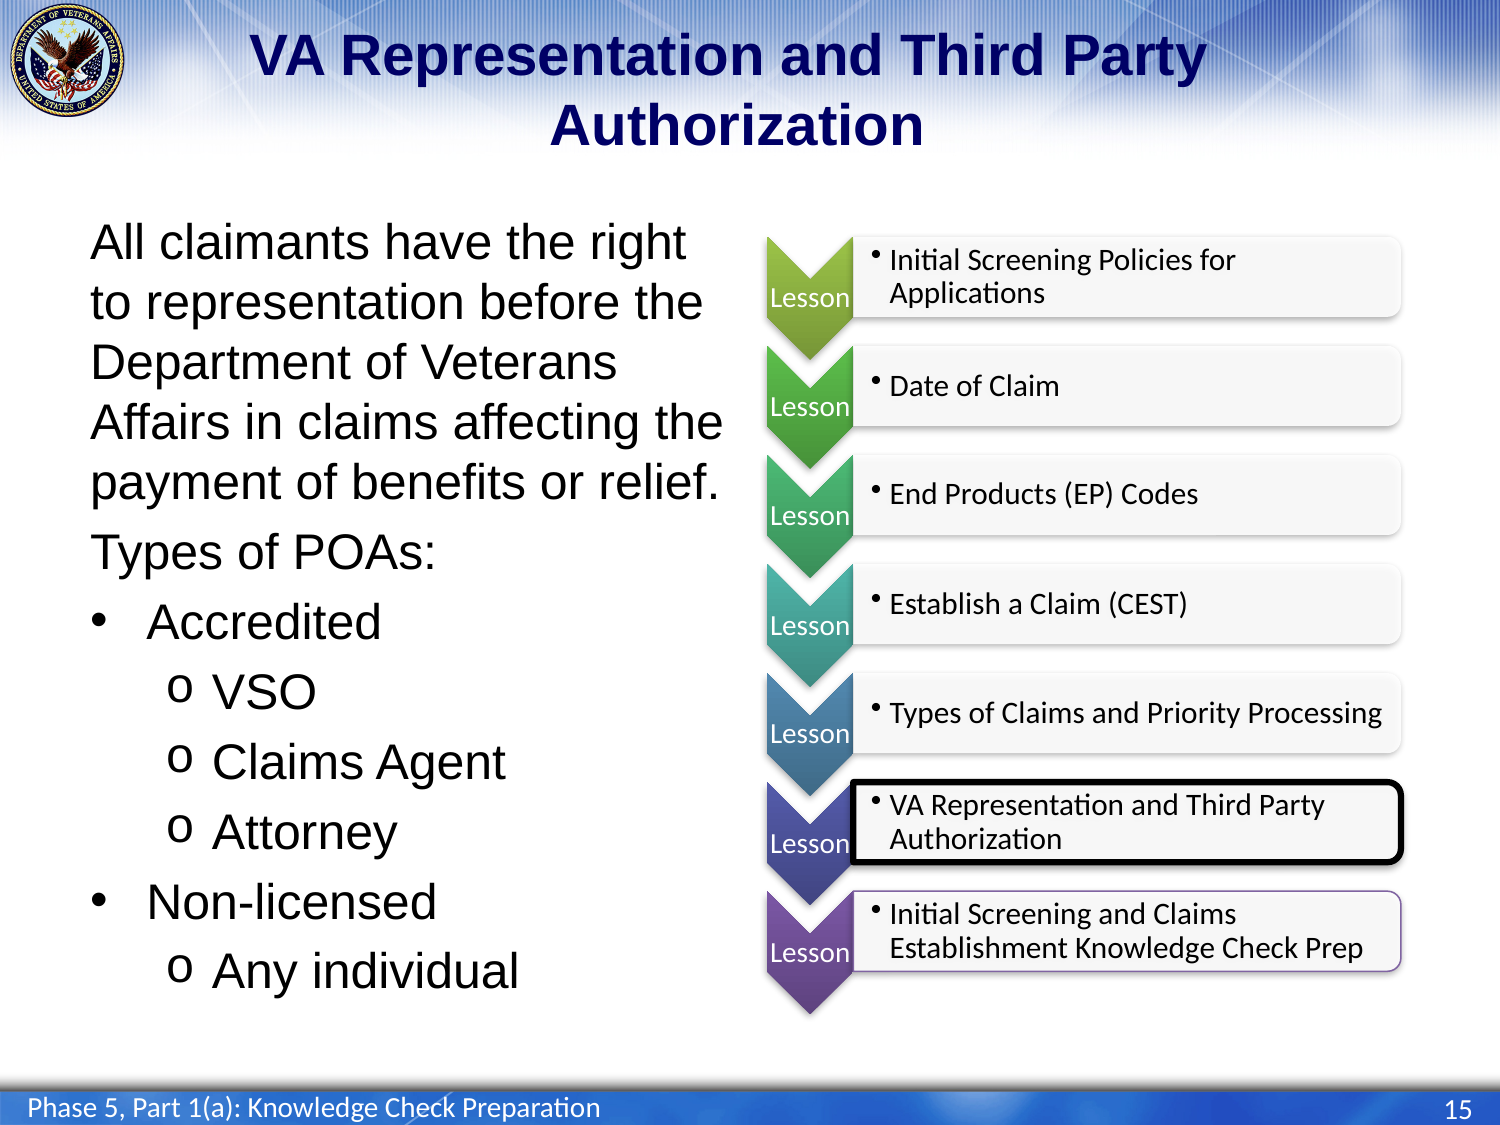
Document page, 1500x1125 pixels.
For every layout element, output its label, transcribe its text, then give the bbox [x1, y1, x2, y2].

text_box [766, 236, 1402, 1016]
slide_number 15 [1137, 1083, 1488, 1119]
list All claimants have the right to representation before the Department of Veterans Affairs in claims affecting the payment of benefits or relief. Types of POAs: Accredited VSO Claims Agent Attorney Non-licensed Any individual [75, 201, 750, 980]
footer Phase 5, Part 1(a): Knowledge Check Preparation [12, 1081, 714, 1119]
title VA Representation and Third Party Authorization [0, 0, 1475, 175]
picture [0, 0, 1500, 1125]
